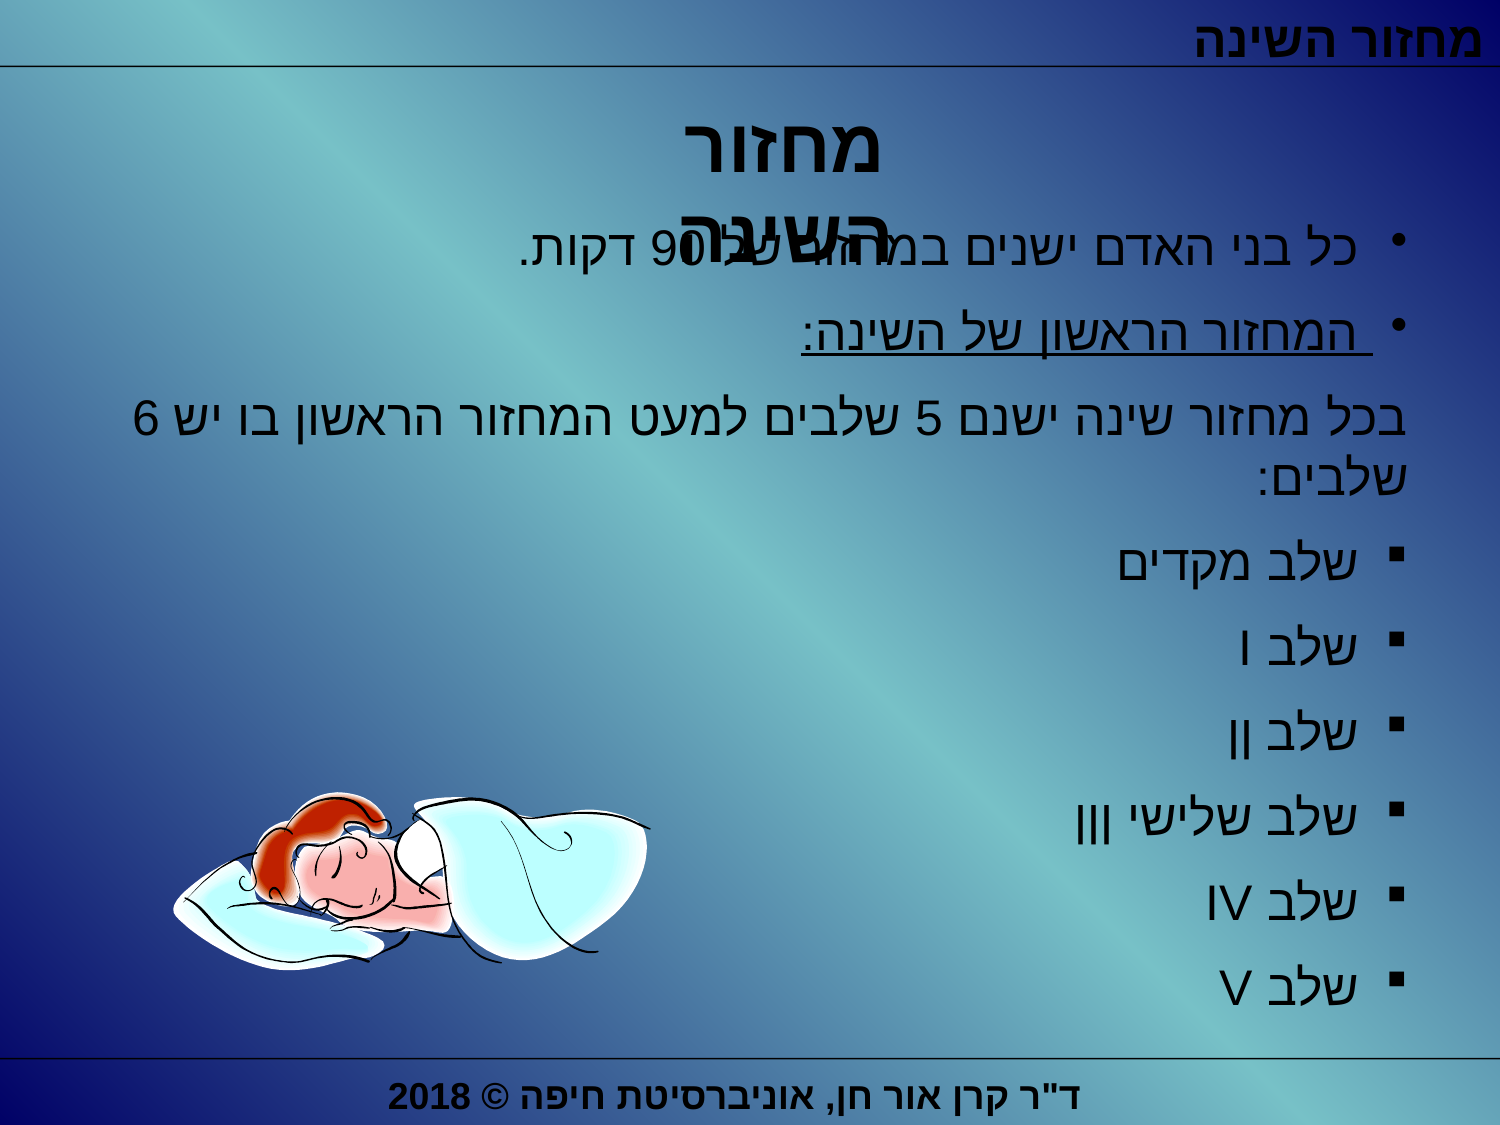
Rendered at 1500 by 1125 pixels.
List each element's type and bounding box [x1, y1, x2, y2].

text_box [0, 0, 1500, 1125]
picture [159, 786, 656, 978]
